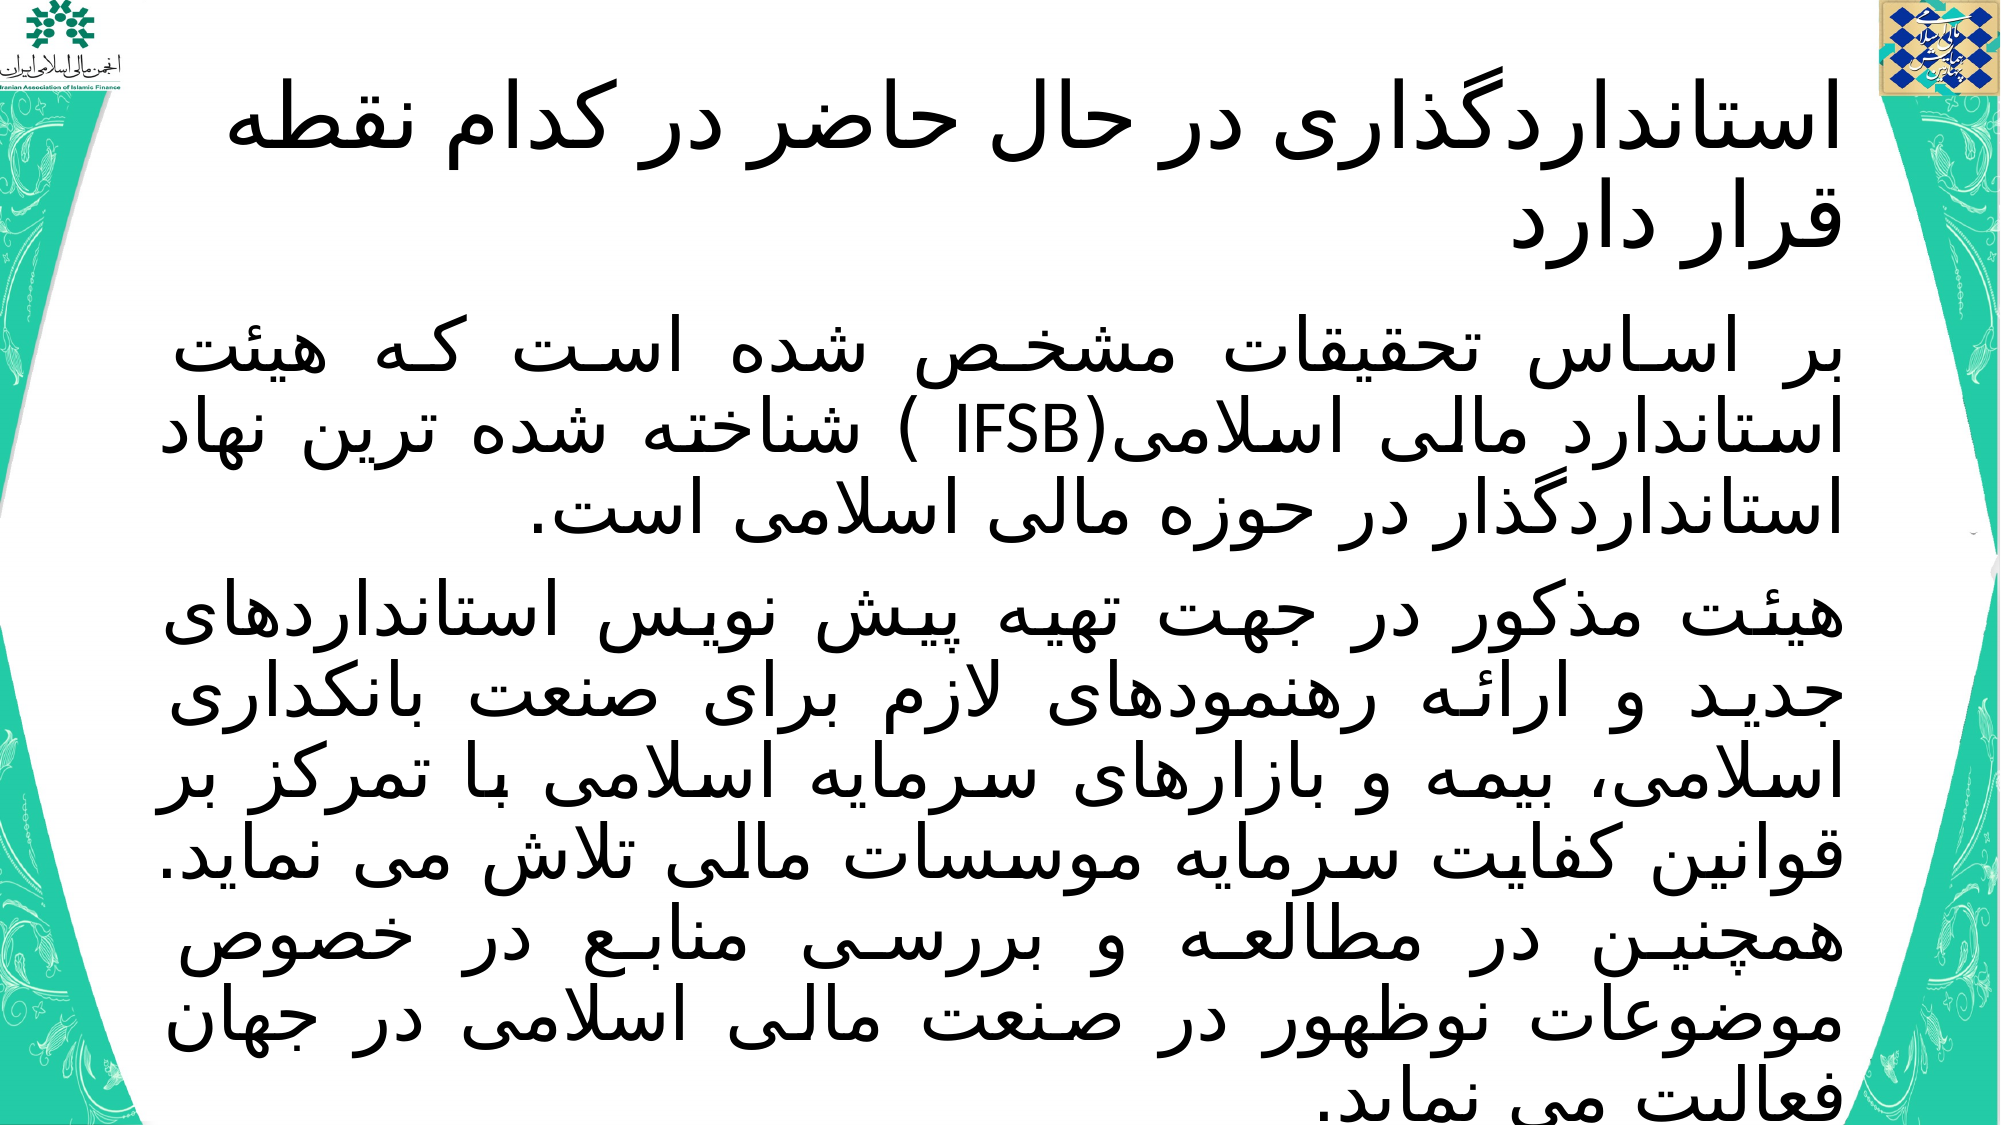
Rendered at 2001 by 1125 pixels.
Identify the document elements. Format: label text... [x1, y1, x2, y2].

list بر اساس تحقیقات مشخص شده است که هیئت استاندارد مالی اسلامی(IFSB ) شناخته شده ترین نهاد استانداردگذار در حوزه مالی اسلامی است. هیئت مذکور در جهت تهیه پیش نویس استانداردهای جدید و ارائه رهنمودهای لازم برای صنعت بانکداری اسلامی، بیمه و بازارهای سرمایه اسلامی با تمرکز بر قوانین کفایت سرمایه موسسات مالی تلاش می نماید. همچنین در مطالعه و بررسی منابع در خصوص موضوعات نوظهور در صنعت مالی اسلامی در جهان فعالیت می نماید. [137, 299, 1863, 1014]
title استانداردگذاری در حال حاضر در کدام نقطه قرار دارد [137, 59, 1863, 278]
picture [0, 0, 2001, 1125]
